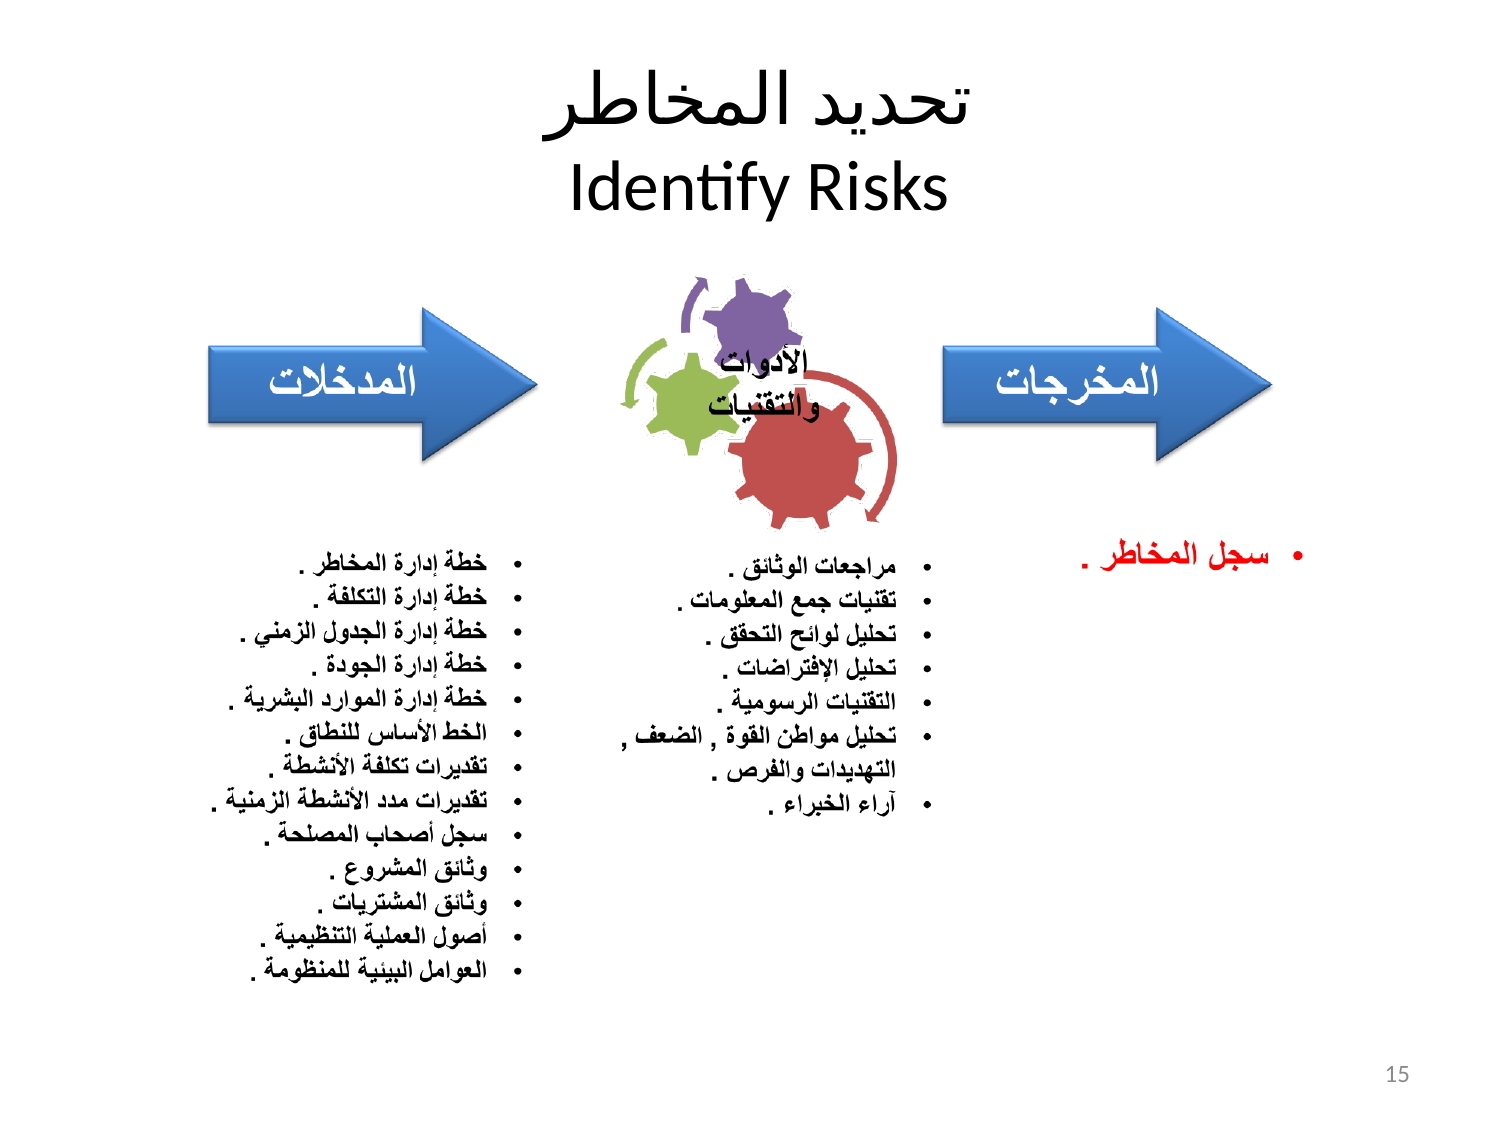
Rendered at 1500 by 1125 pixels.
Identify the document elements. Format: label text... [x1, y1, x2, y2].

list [174, 262, 1326, 1006]
title تحديد المخاطر Identify Risks [75, 45, 1425, 233]
slide_number 15 [1074, 1042, 1425, 1103]
